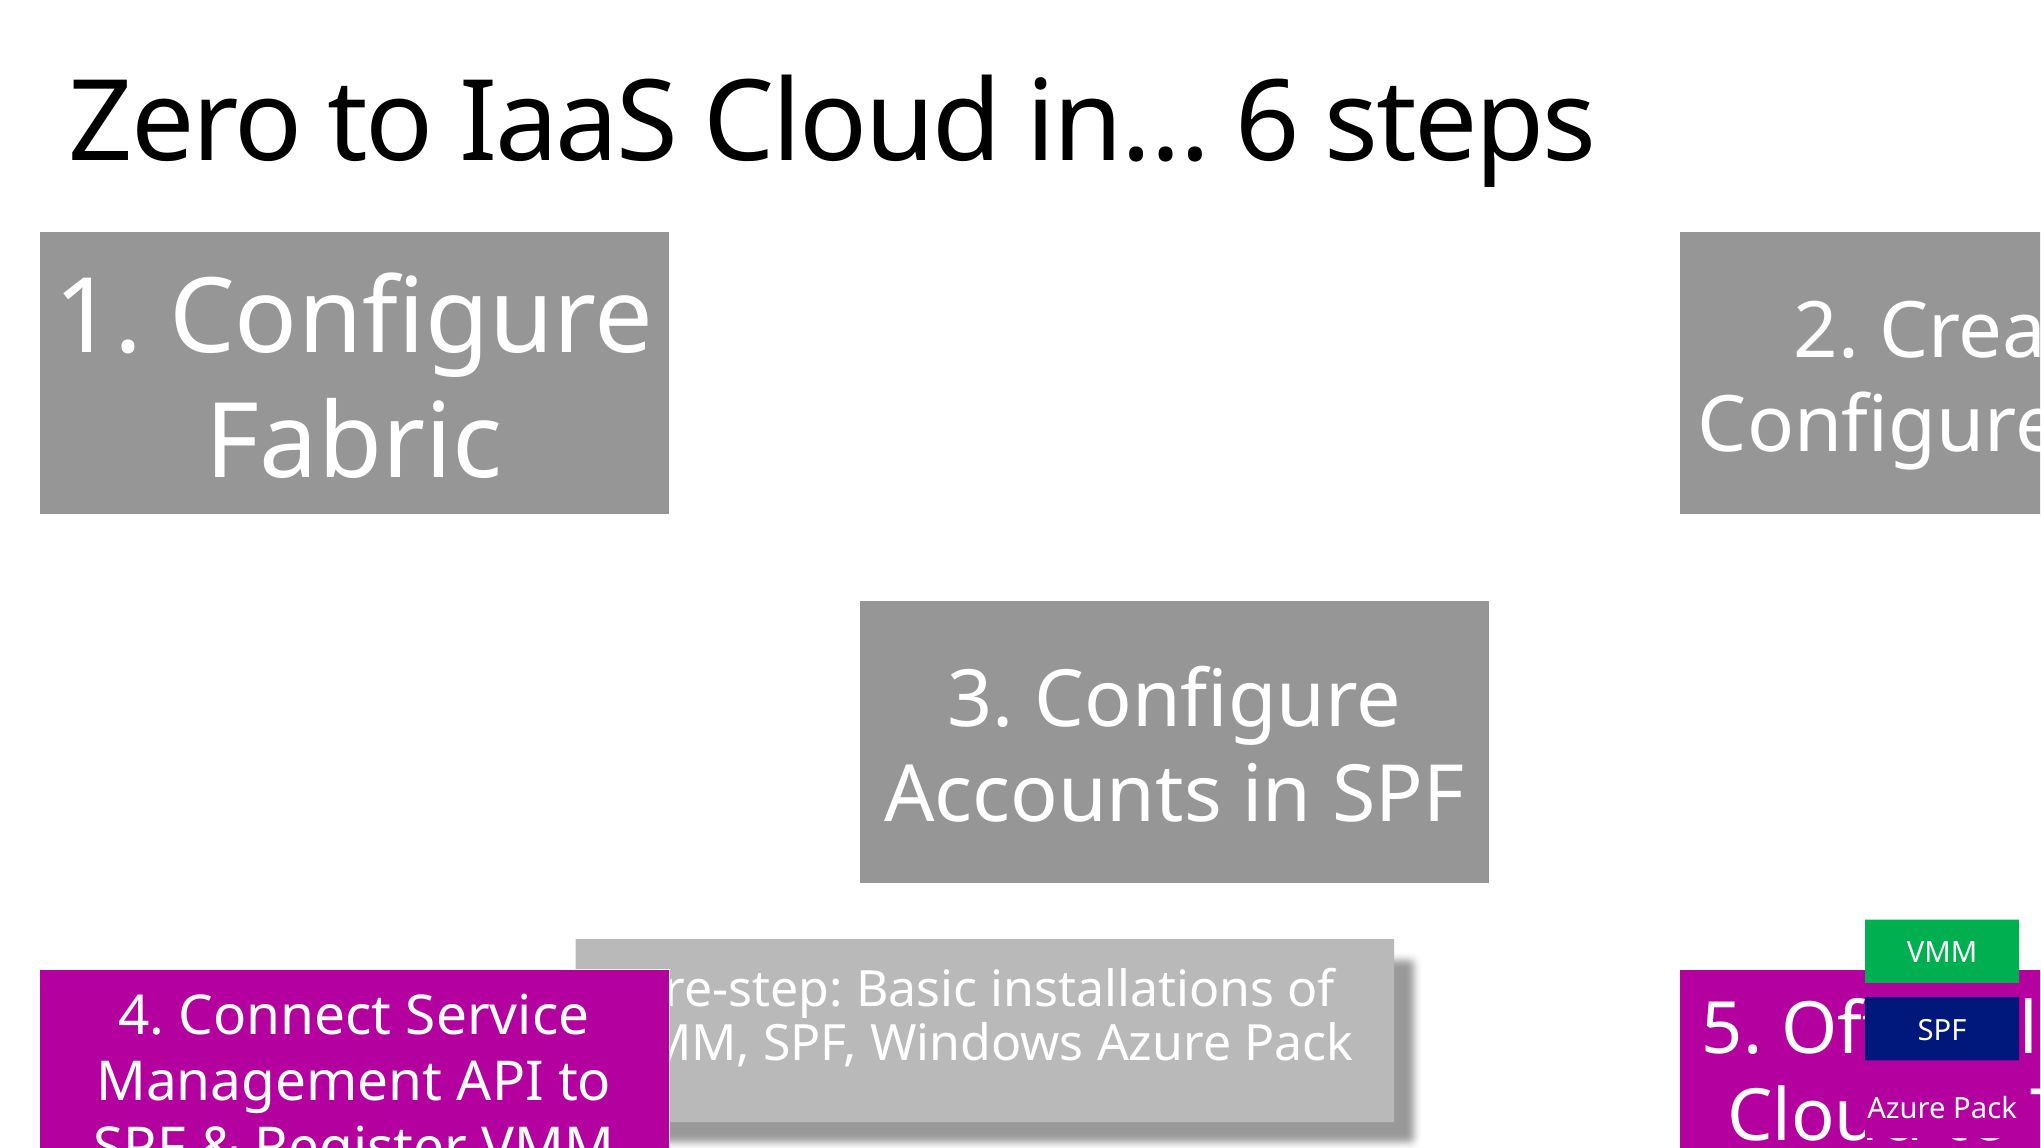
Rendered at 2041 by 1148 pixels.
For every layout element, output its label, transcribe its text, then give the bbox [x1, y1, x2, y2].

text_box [38, 231, 1932, 872]
text_box Pre-step: Basic installations of VMM, SPF, Windows Azure Pack [575, 938, 1395, 1123]
title Zero to IaaS Cloud in… 6 steps [45, 48, 1996, 199]
text_box Azure Pack [1864, 1074, 2020, 1139]
text_box SPF [1864, 996, 2020, 1061]
text_box VMM [1864, 919, 2020, 984]
